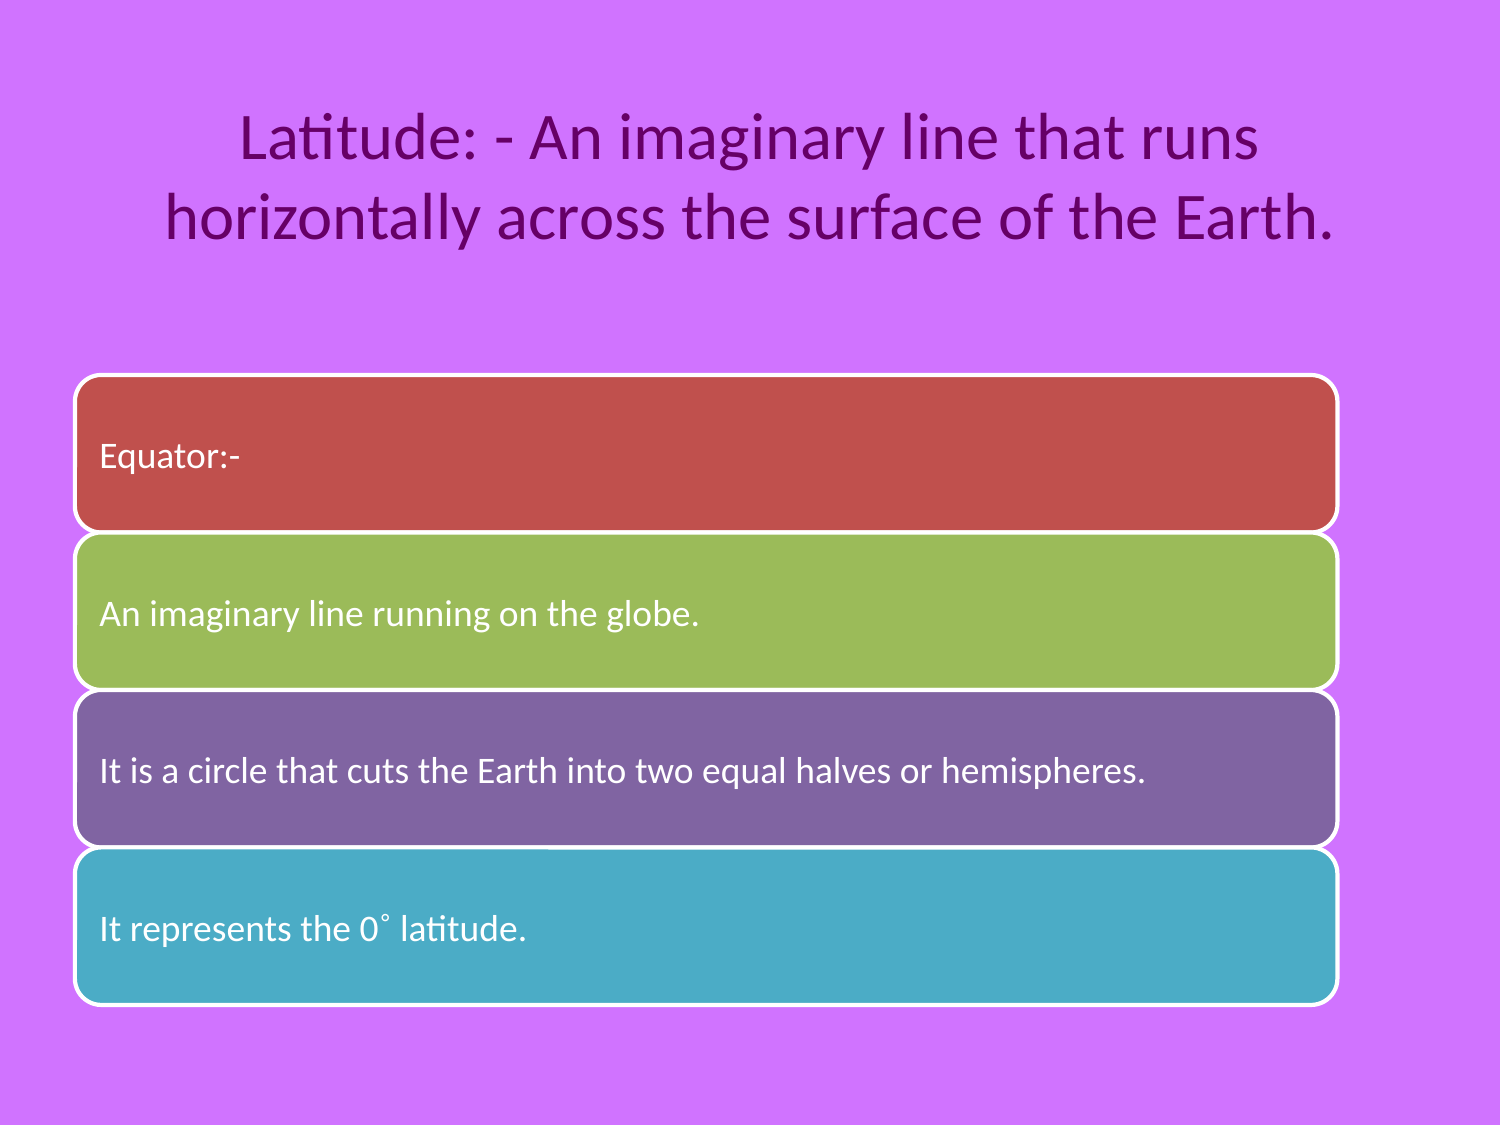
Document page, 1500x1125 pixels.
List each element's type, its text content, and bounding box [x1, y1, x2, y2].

title Latitude: - An imaginary line that runs horizontally across the surface of the Earth. [75, 45, 1425, 300]
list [74, 374, 1338, 1006]
